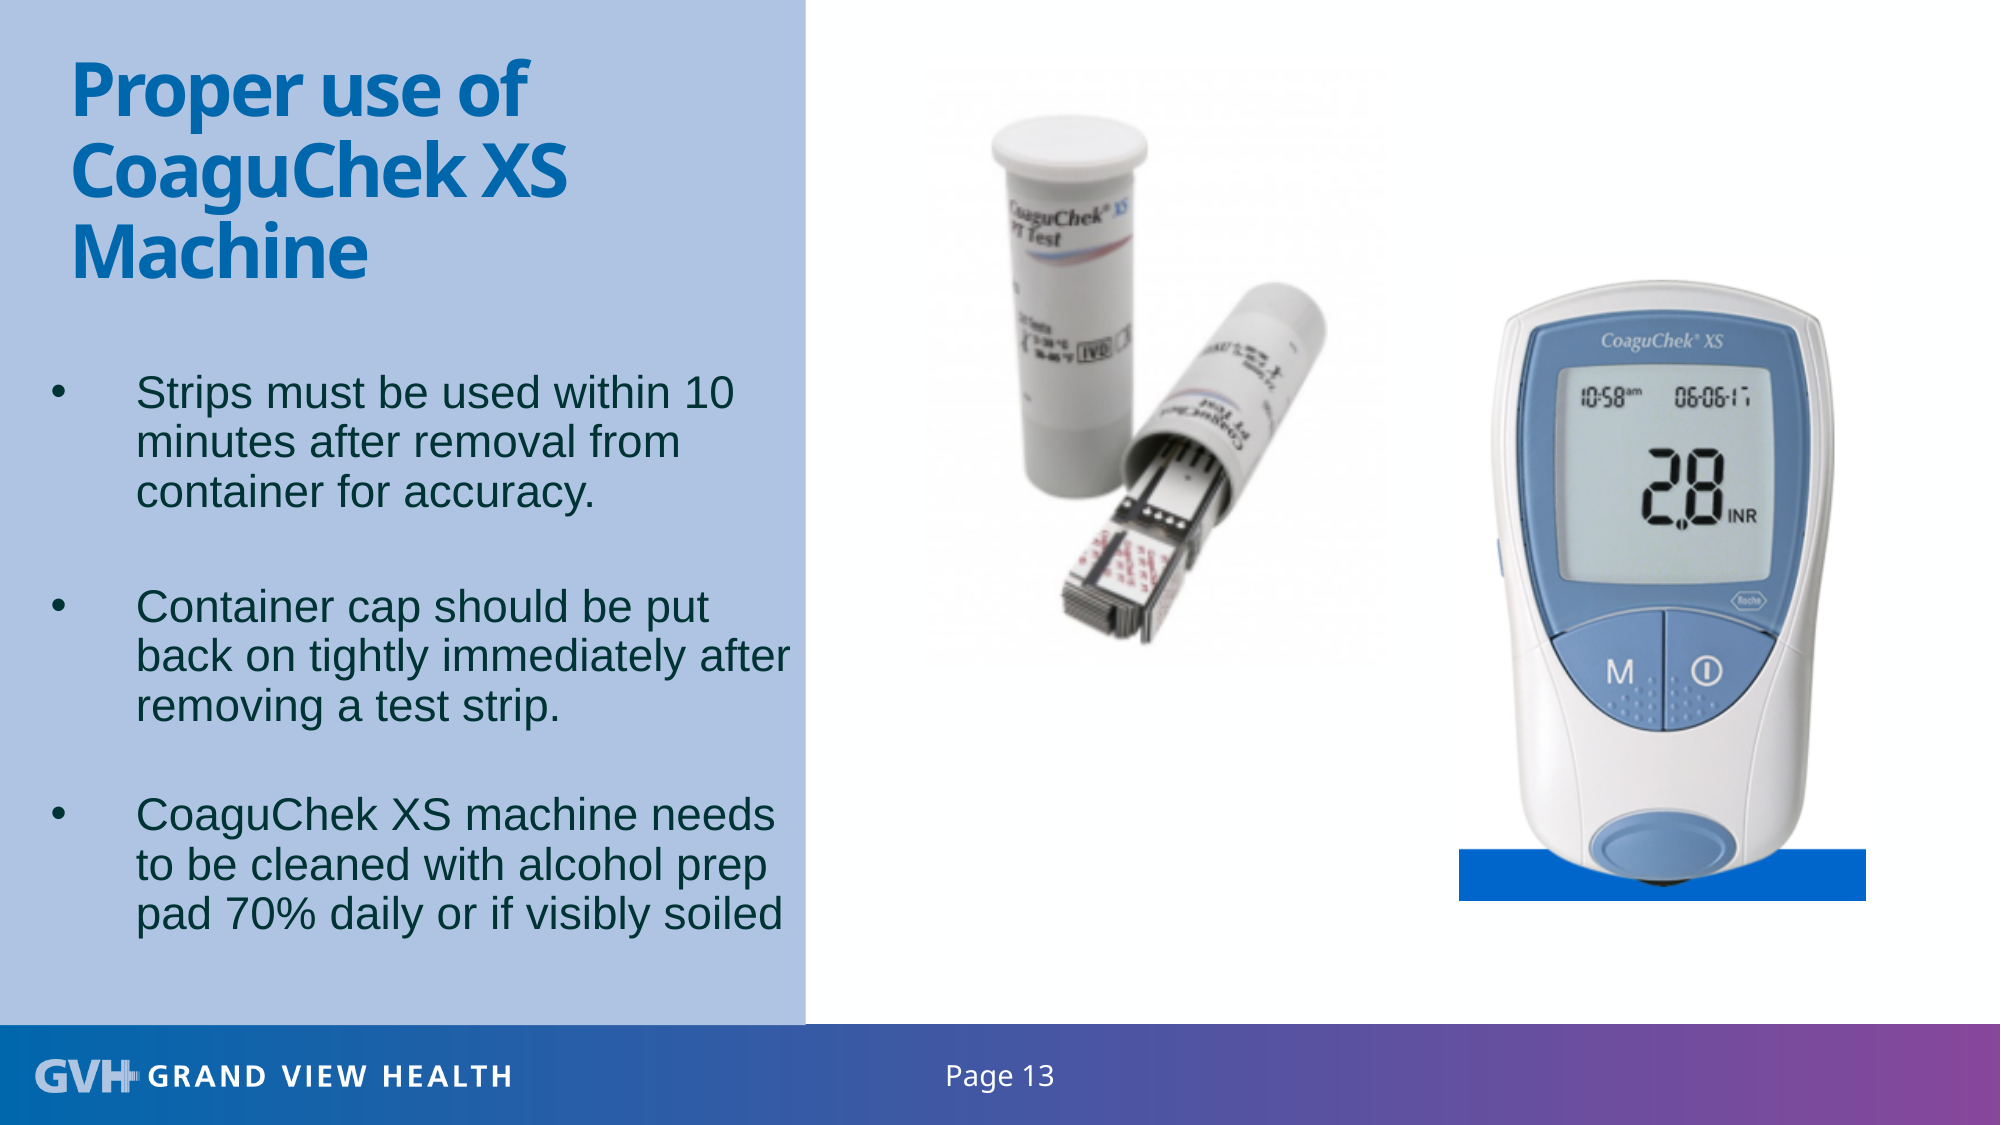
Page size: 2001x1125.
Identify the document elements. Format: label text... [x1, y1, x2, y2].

picture [35, 1059, 510, 1093]
title Proper use of CoaguChek XS Machine [54, 39, 723, 303]
picture [1459, 252, 1866, 901]
list Strips must be used within 10 minutes after removal from container for accuracy. Container cap should be put back on tightly immediately after removing a test strip. CoaguChek XS machine needs to be cleaned with alcohol prep pad 70% daily or if visibly soiled [35, 361, 811, 969]
picture [926, 54, 1387, 668]
